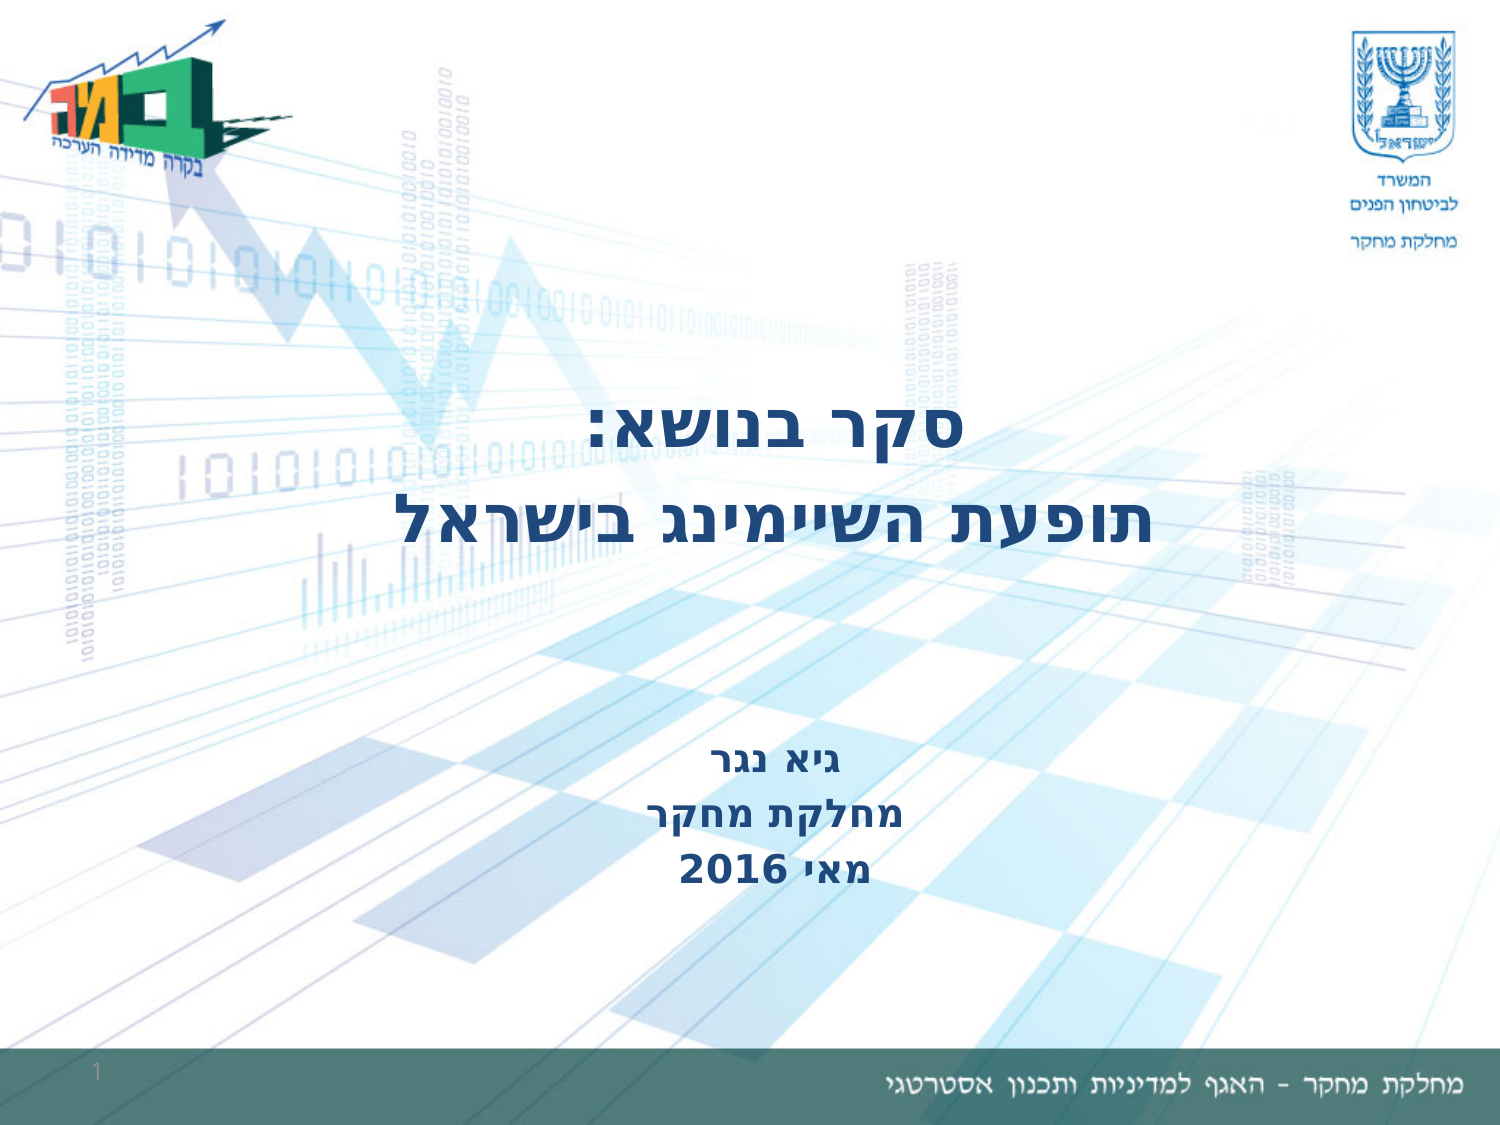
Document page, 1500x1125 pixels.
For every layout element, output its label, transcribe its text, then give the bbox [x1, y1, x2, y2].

picture [0, 0, 1500, 1125]
slide_number 1 [75, 1042, 425, 1103]
list סקר בנושא: תופעת השיימינג בישראל גיא נגר מחלקת מחקר מאי 2016 [100, 196, 1451, 909]
